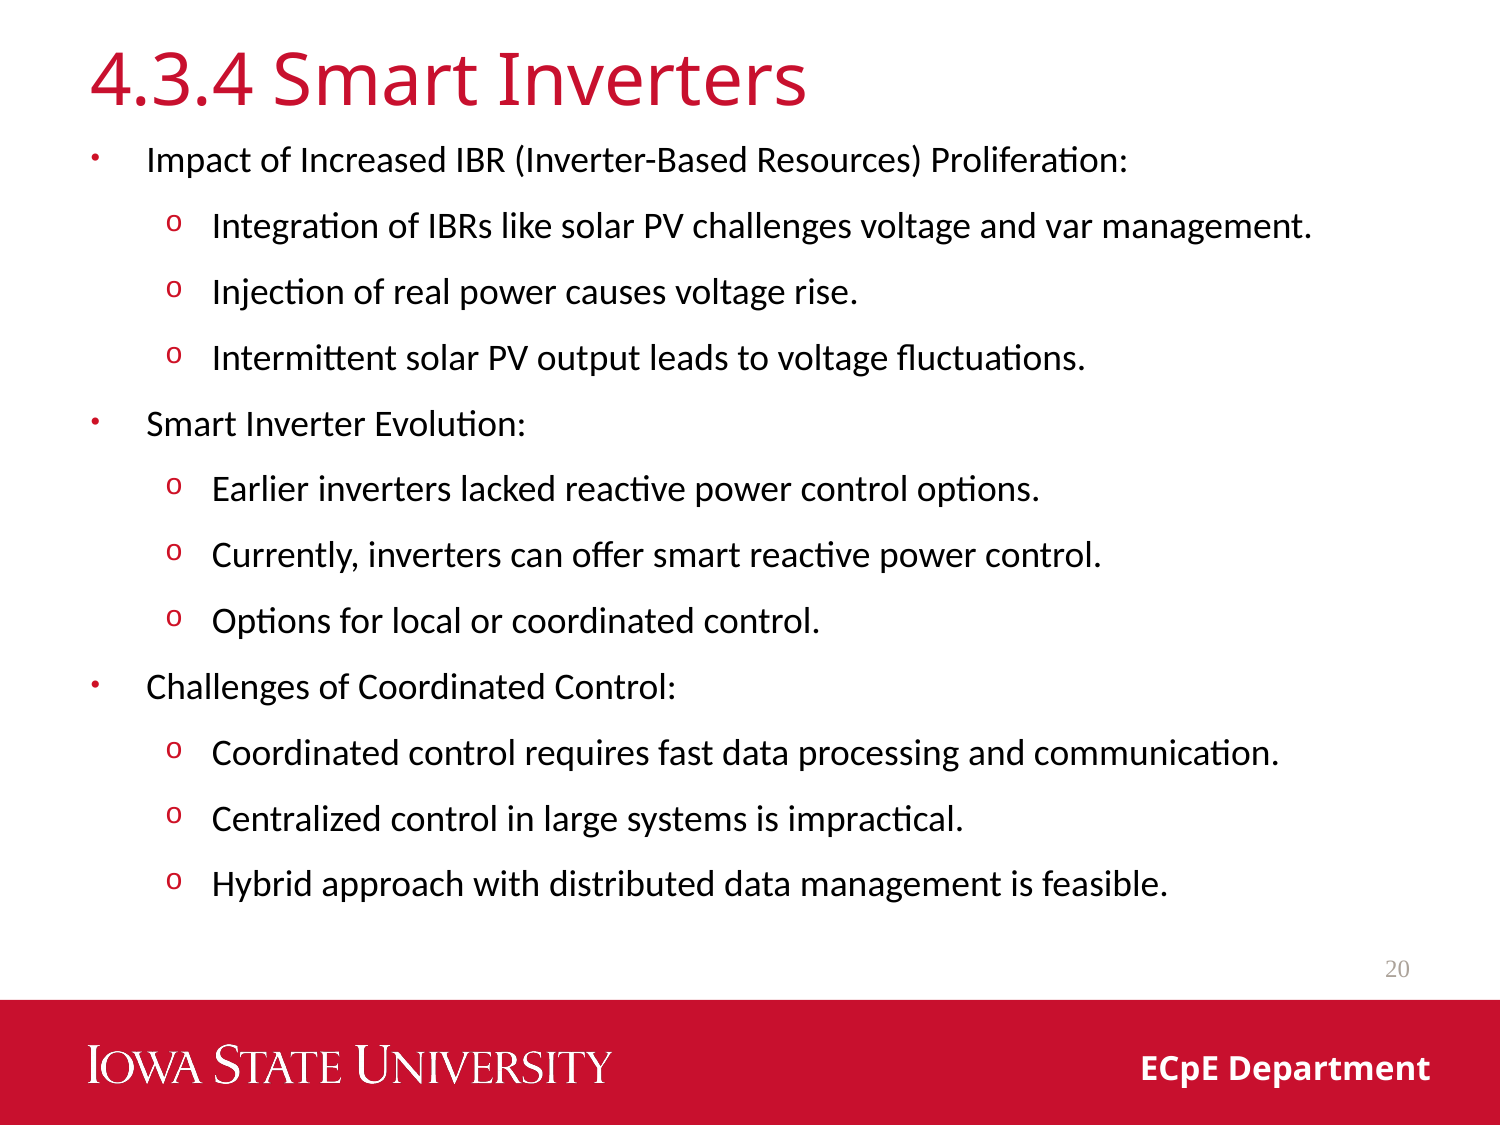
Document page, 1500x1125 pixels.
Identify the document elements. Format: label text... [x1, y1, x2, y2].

slide_number 20 [1074, 937, 1425, 998]
title 4.3.4 Smart Inverters [74, 24, 1426, 127]
list Impact of Increased IBR (Inverter-Based Resources) Proliferation: Integration of IBRs like solar PV challenges voltage and var management. Injection of real power causes voltage rise. Intermittent solar PV output leads to voltage fluctuations. Smart Inverter Evolution: Earlier inverters lacked reactive power control options. Currently, inverters can offer smart reactive power control. Options for local or coordinated control. Challenges of Coordinated Control: Coordinated control requires fast data processing and communication. Centralized control in large systems is impractical. Hybrid approach with distributed data management is feasible. [74, 127, 1426, 971]
picture [87, 1044, 613, 1088]
